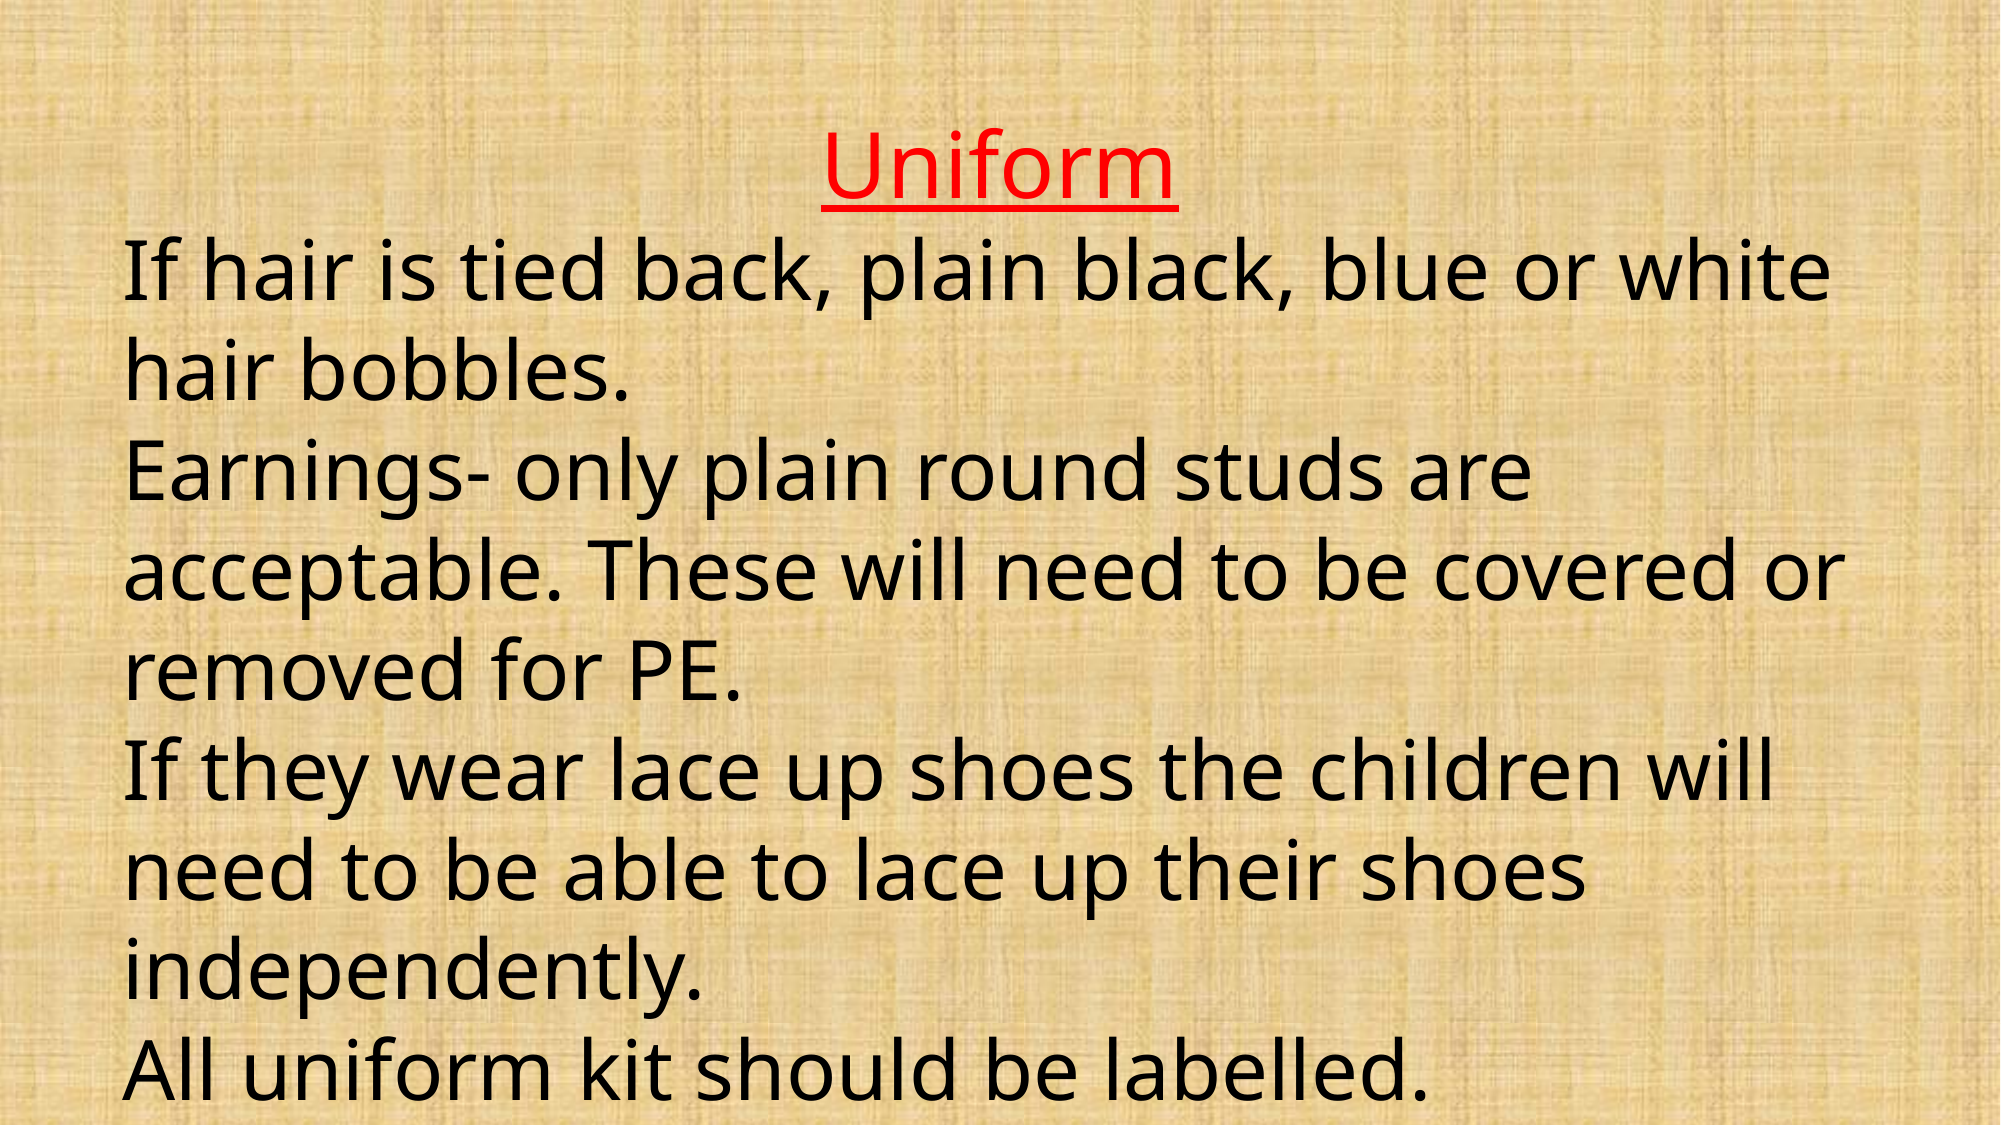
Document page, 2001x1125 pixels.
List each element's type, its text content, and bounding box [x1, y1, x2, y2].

text_box If hair is tied back, plain black, blue or white hair bobbles. Earnings- only plain round studs are acceptable. These will need to be covered or removed for PE. If they wear lace up shoes the children will need to be able to lace up their shoes independently. All uniform kit should be labelled. [107, 209, 1887, 1125]
picture [0, 0, 2001, 1125]
title Uniform [137, 59, 1863, 209]
